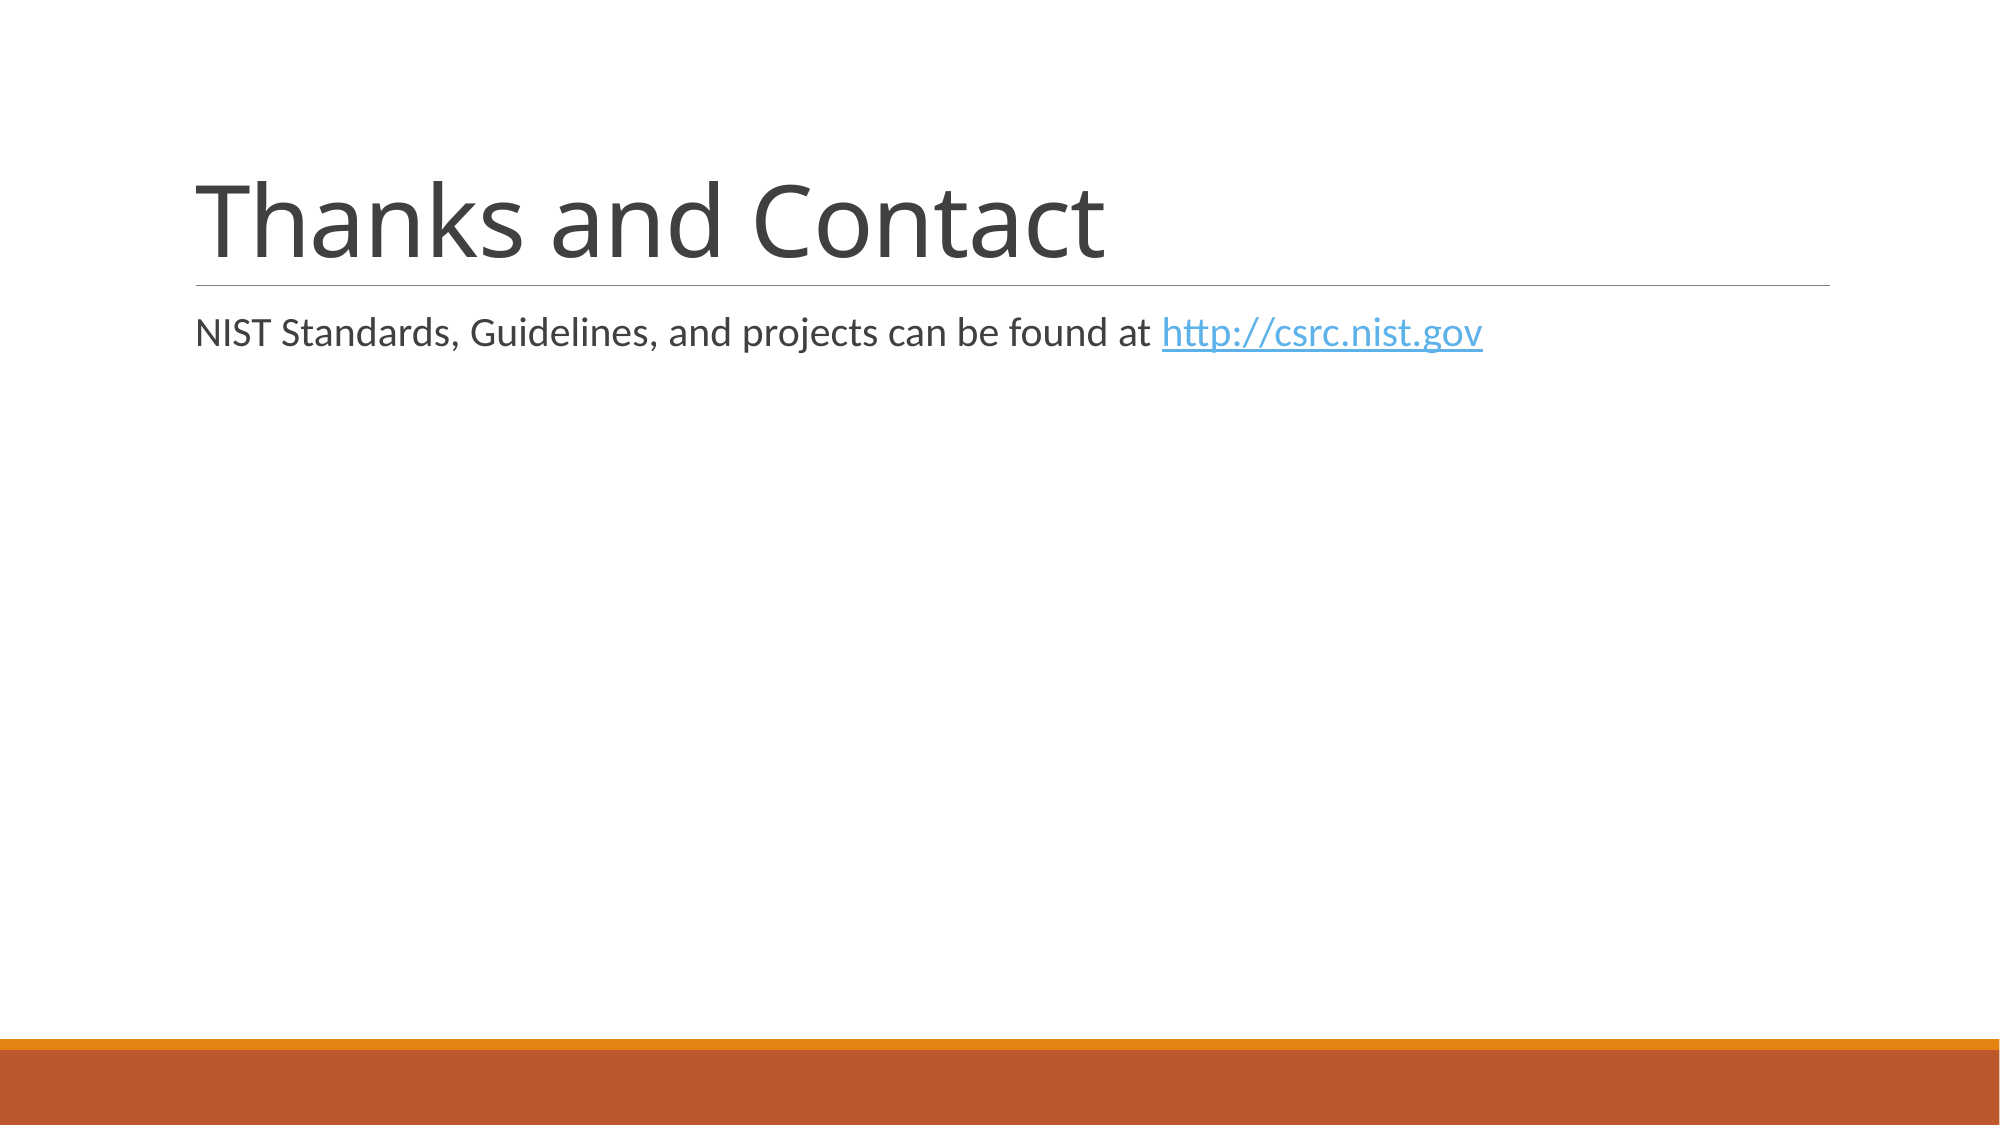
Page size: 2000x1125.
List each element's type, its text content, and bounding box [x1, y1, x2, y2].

title Thanks and Contact [179, 47, 1830, 285]
list NIST Standards, Guidelines, and projects can be found at http://csrc.nist.gov [179, 302, 1830, 963]
